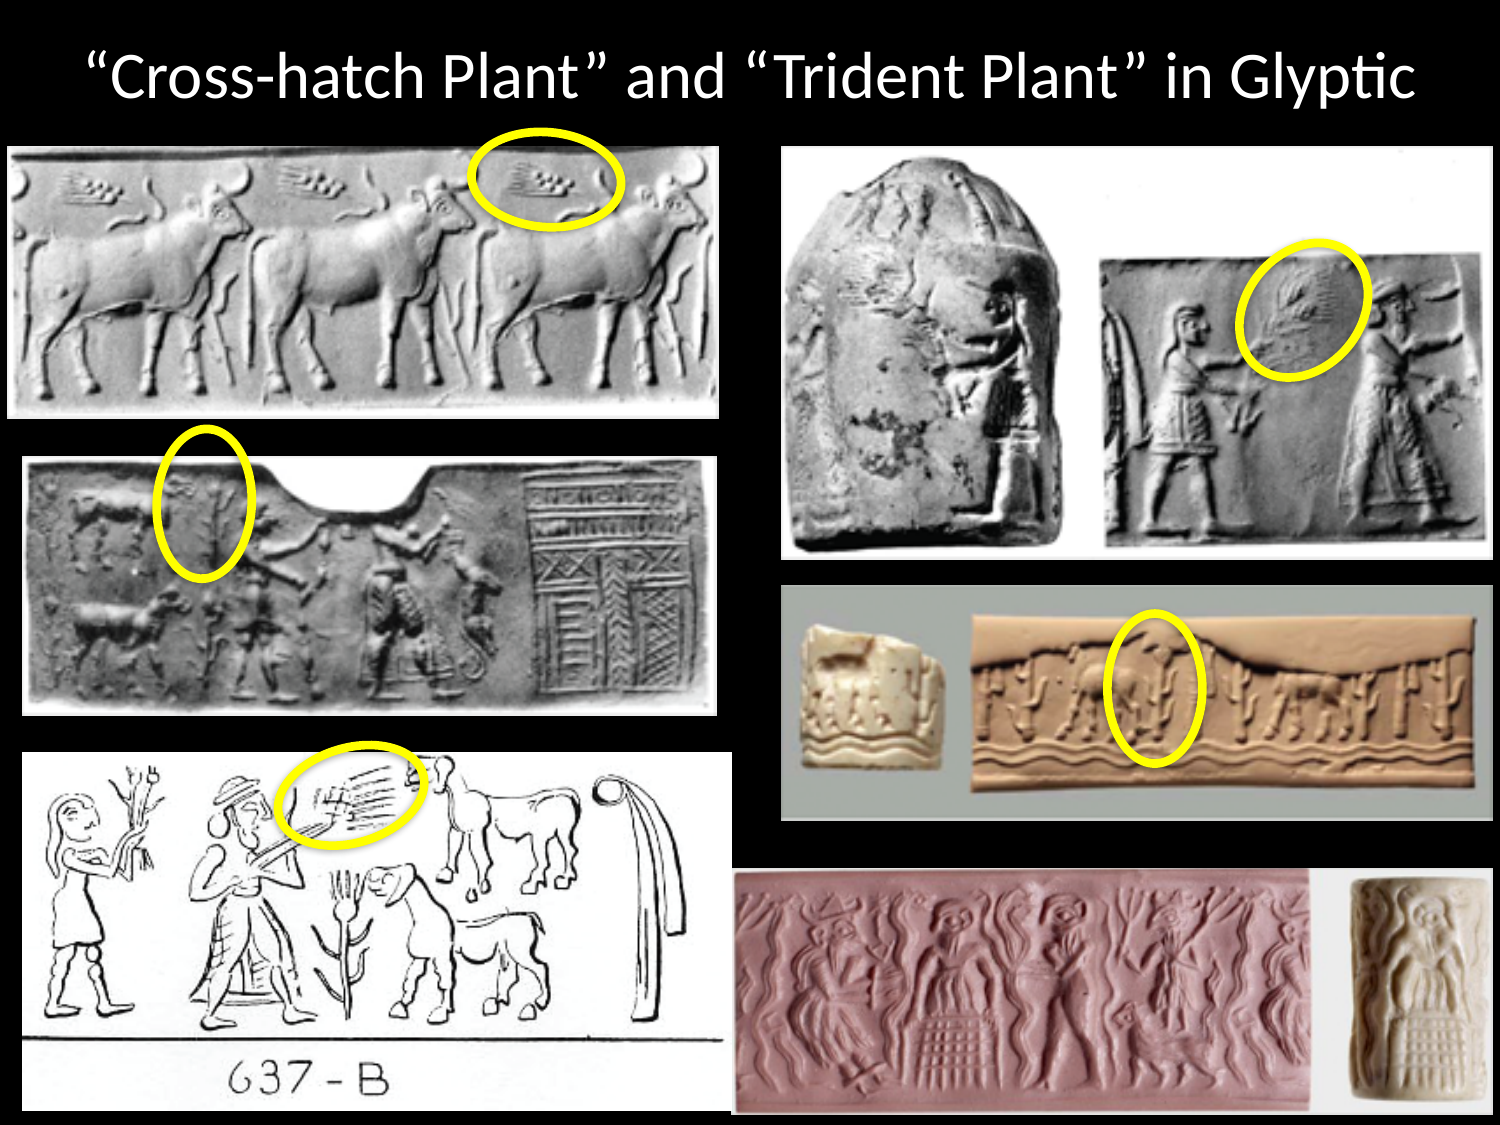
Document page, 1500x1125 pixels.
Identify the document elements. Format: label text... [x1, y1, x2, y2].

text_box [482, 126, 603, 145]
picture [781, 585, 1493, 821]
title “Cross-hatch Plant” and “Trident Plant” in Glyptic [0, 31, 1500, 113]
picture [22, 456, 717, 716]
text_box [322, 739, 410, 750]
picture [6, 146, 719, 419]
picture [781, 146, 1493, 560]
text_box [164, 427, 248, 454]
picture [22, 752, 1493, 1116]
